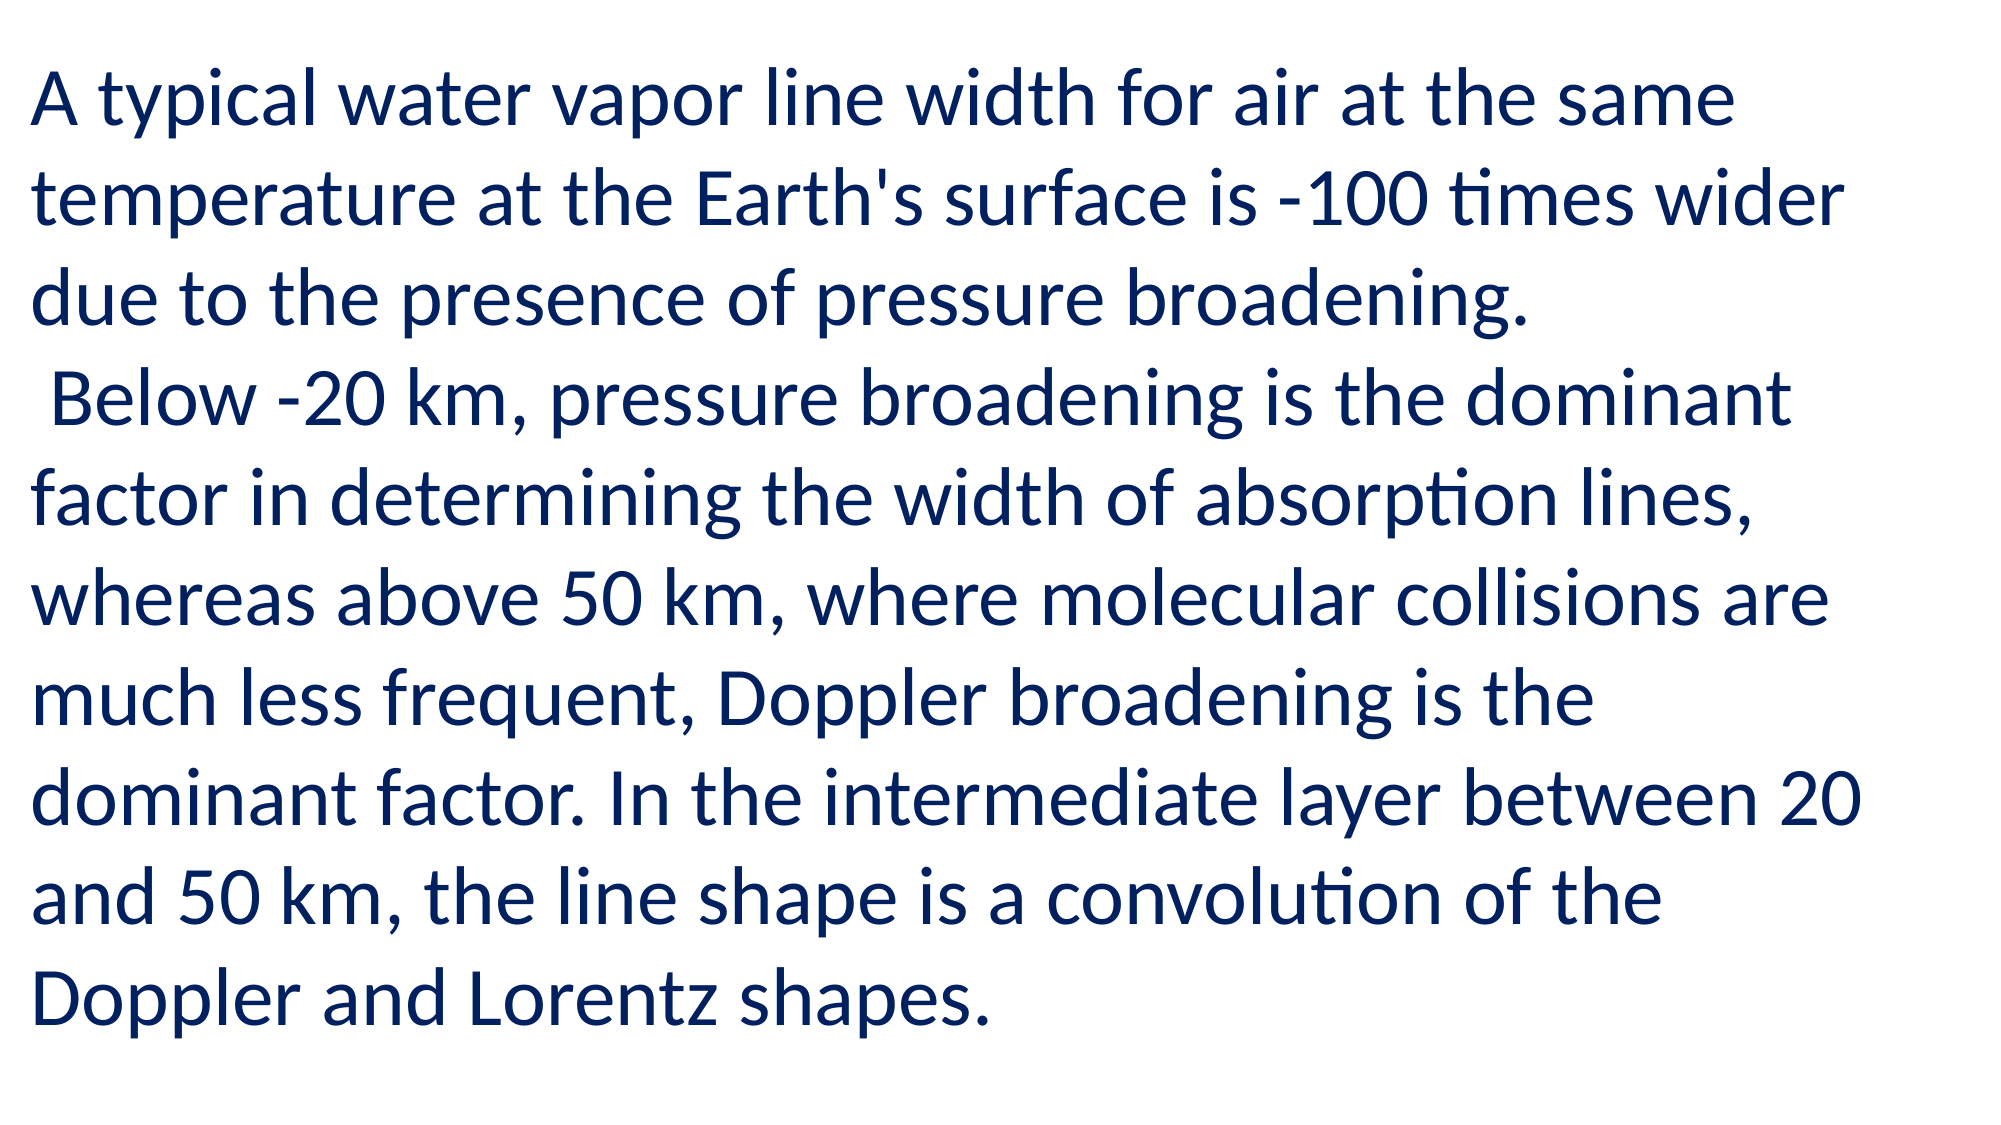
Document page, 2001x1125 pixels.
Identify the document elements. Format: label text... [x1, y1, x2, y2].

text_box A typical water vapor line width for air at the same temperature at the Earth's surface is -100 times wider due to the presence of pressure broadening. Below -20 km, pressure broadening is the dominant factor in determining the width of absorption lines, whereas above 50 km, where molecular collisions are much less frequent, Doppler broadening is the dominant factor. In the intermediate layer between 20 and 50 km, the line shape is a convolution of the Doppler and Lorentz shapes. [15, 34, 1953, 1050]
